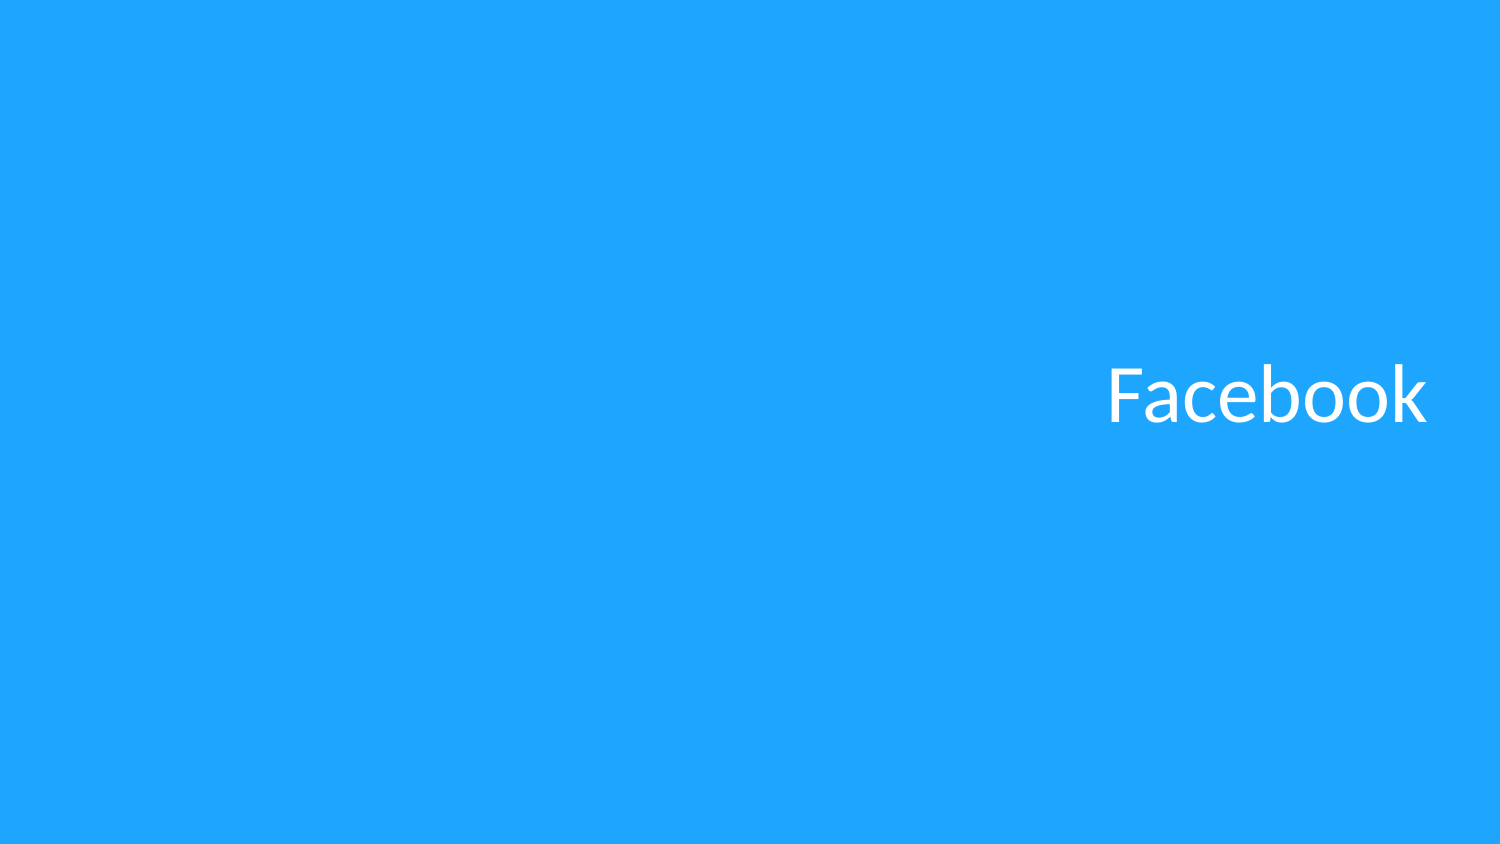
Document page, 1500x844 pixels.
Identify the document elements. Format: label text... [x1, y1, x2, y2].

title Facebook [481, 299, 1443, 481]
